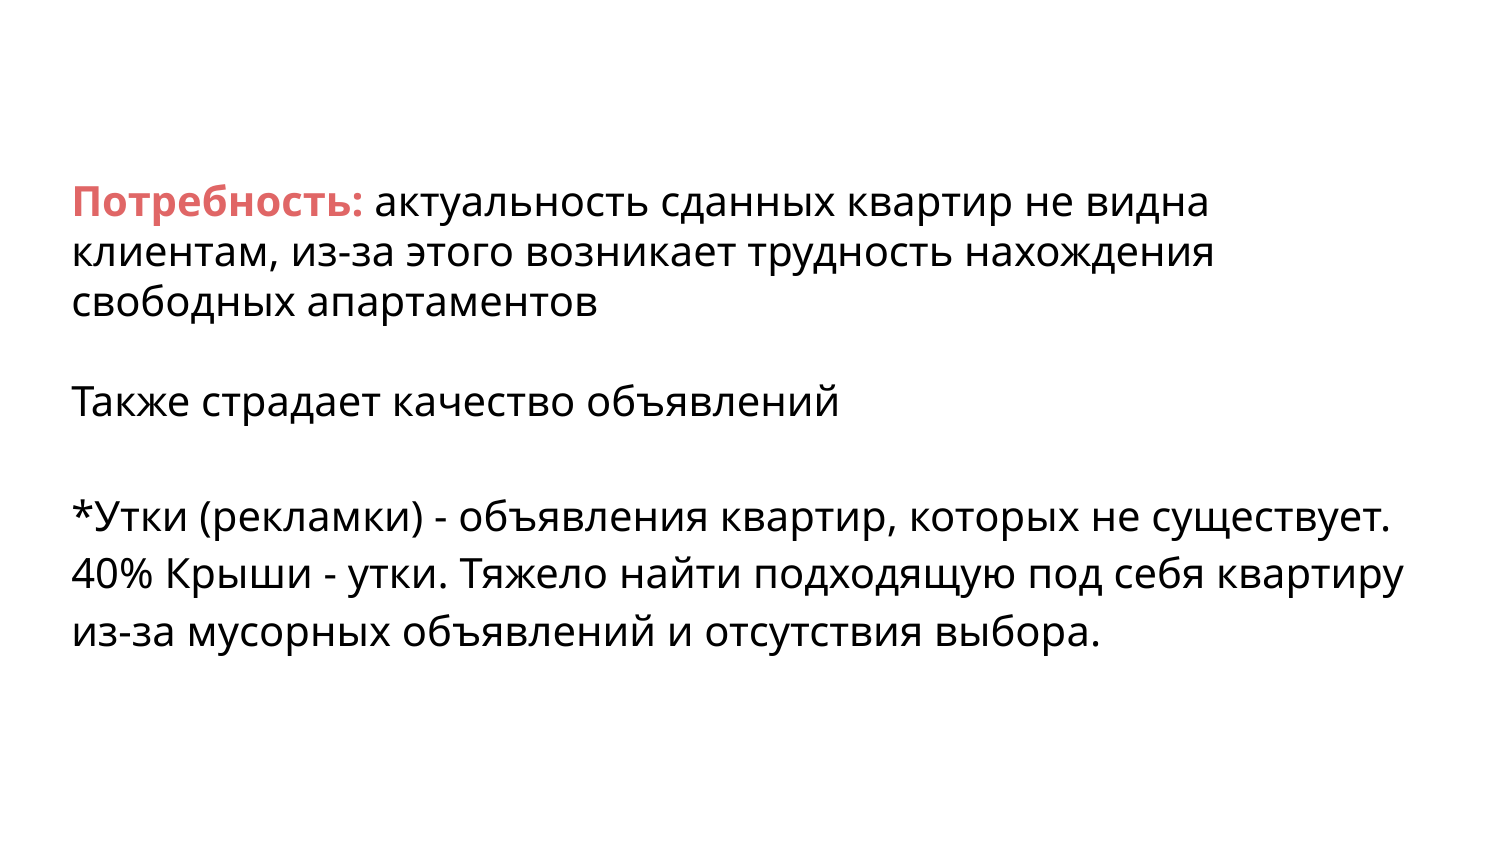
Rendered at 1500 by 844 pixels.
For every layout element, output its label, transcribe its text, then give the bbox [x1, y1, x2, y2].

text_box Потребность: актуальность сданных квартир не видна клиентам, из-за этого возникает трудность нахождения свободных апартаментов Также страдает качество объявлений *Утки (рекламки) - объявления квартир, которых не существует. 40% Крыши - утки. Тяжело найти подходящую под себя квартиру из-за мусорных объявлений и отсутствия выбора. [56, 159, 1444, 685]
